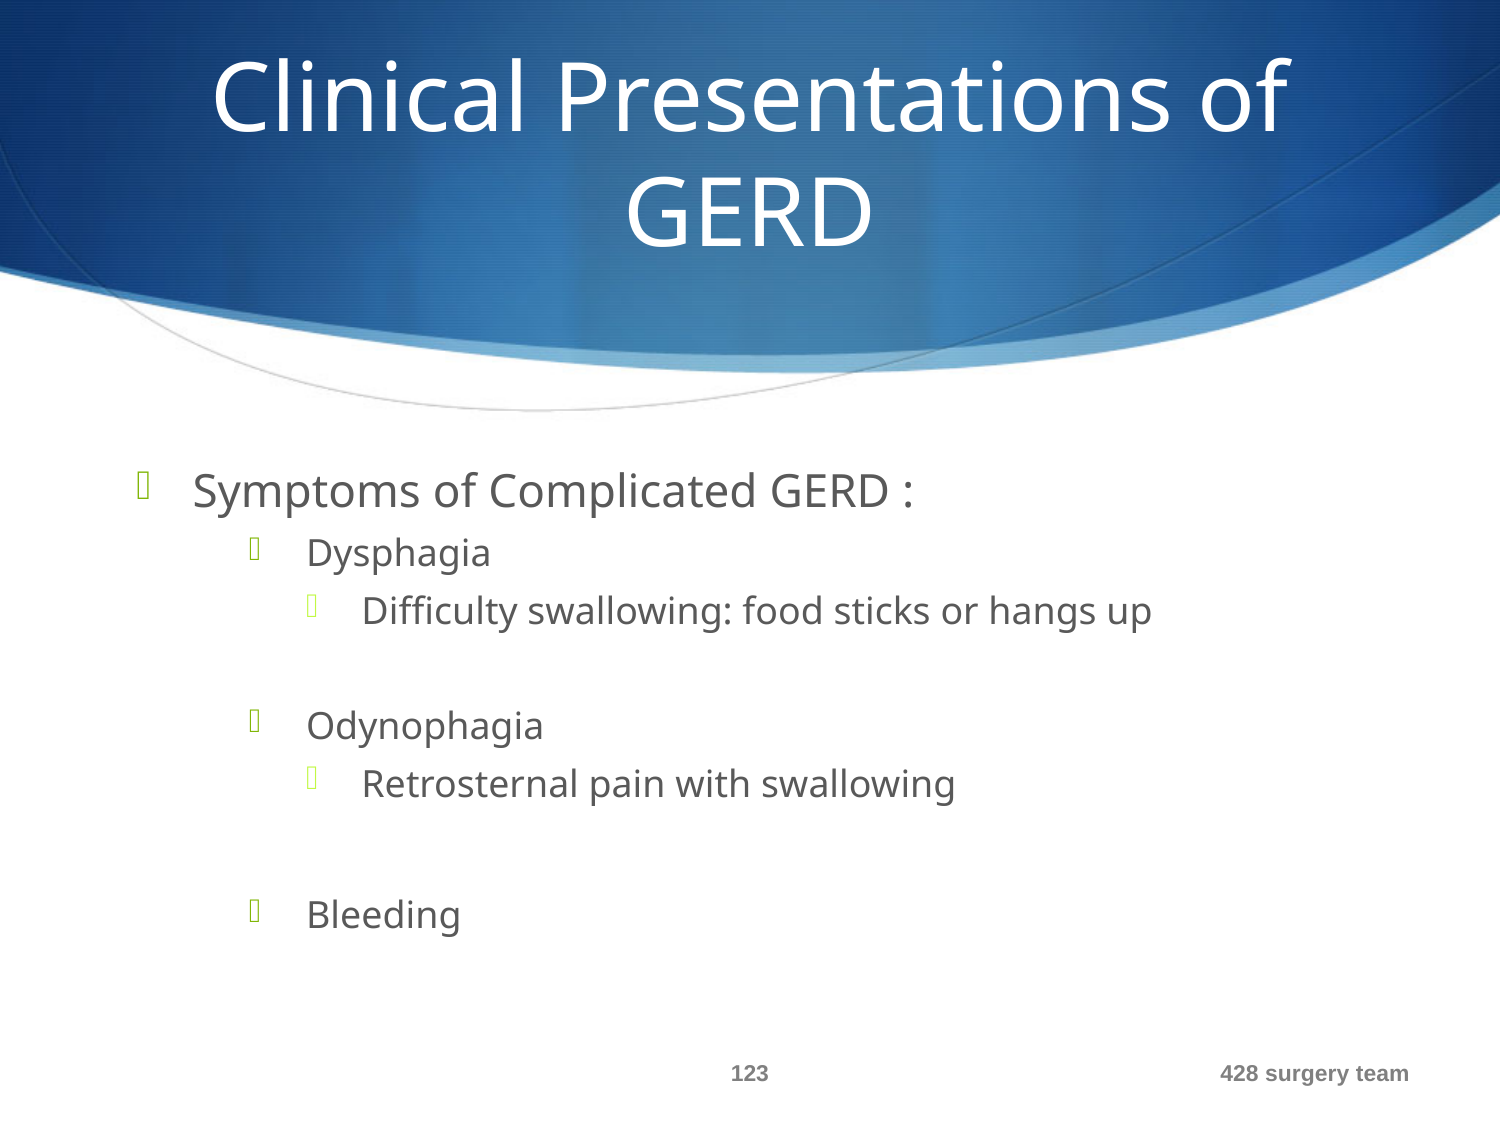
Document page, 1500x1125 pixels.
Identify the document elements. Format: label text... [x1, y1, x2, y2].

footer 428 surgery team [949, 1042, 1425, 1103]
title Clinical Presentations of GERD [74, 56, 1426, 245]
picture [0, 0, 1500, 1125]
list Symptoms of Complicated GERD : Dysphagia Difficulty swallowing: food sticks or hangs up Odynophagia Retrosternal pain with swallowing Bleeding [121, 454, 1379, 991]
slide_number 123 [706, 1042, 794, 1103]
